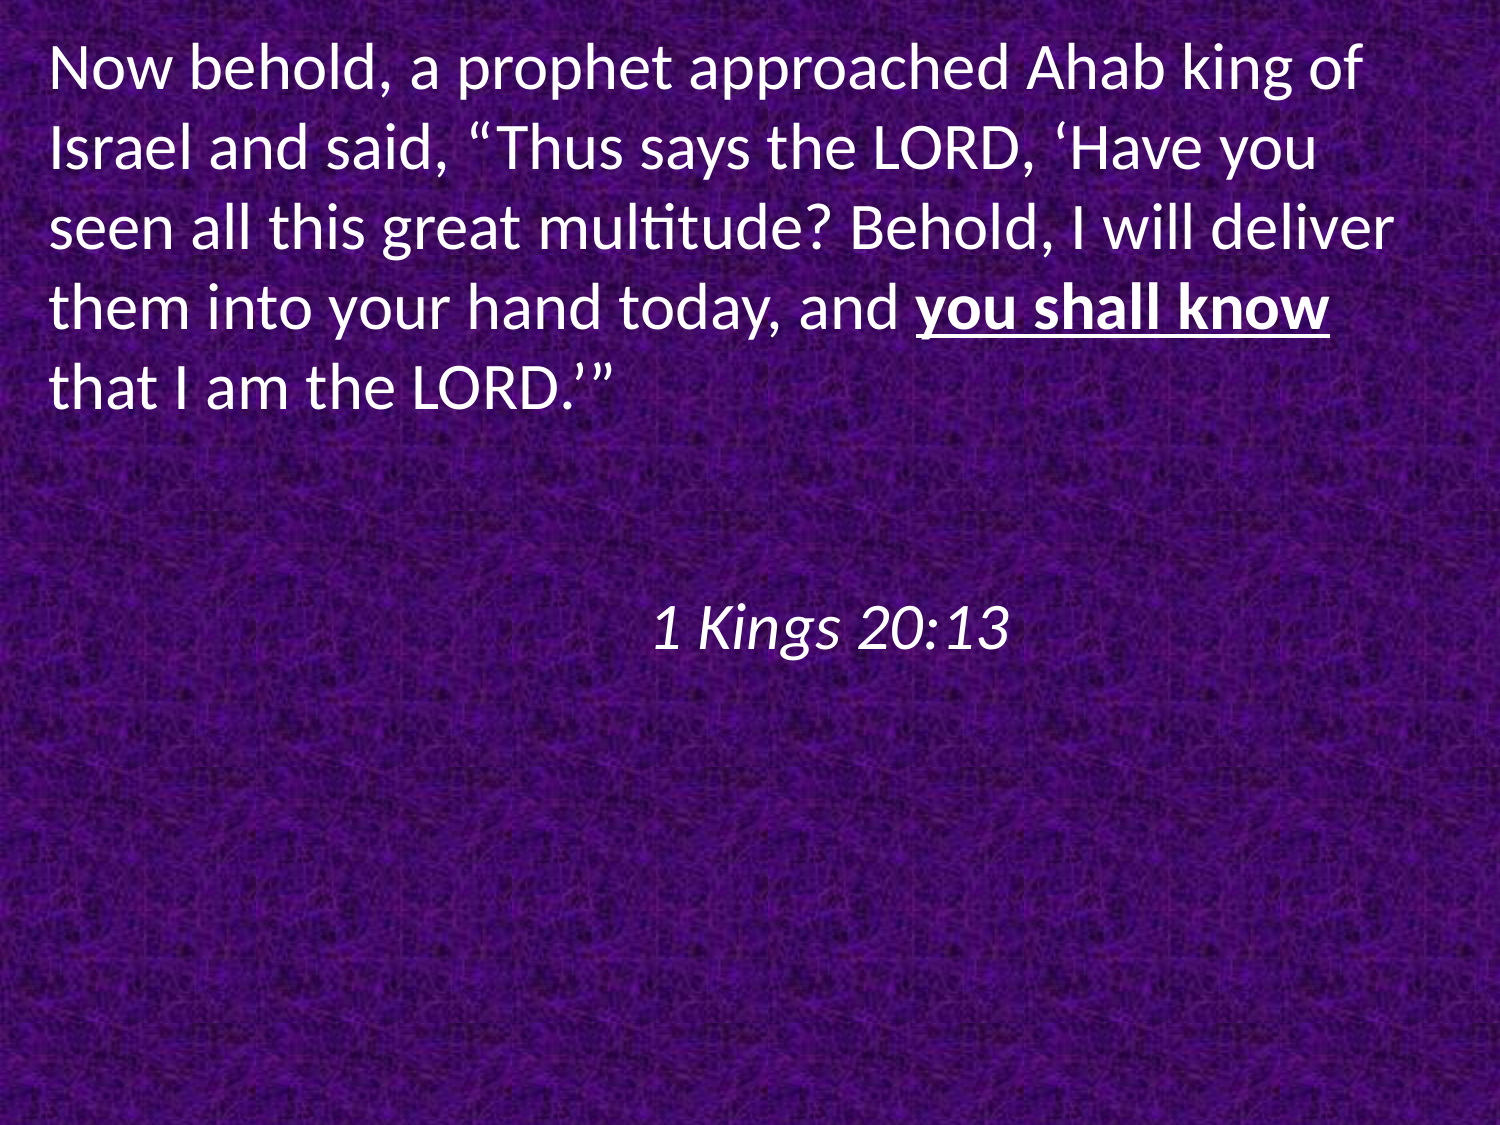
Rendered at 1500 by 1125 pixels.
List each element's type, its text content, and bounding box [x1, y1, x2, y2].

picture [0, 0, 1500, 1125]
text_box Now behold, a prophet approached Ahab king of Israel and said, “Thus says the Lord, ‘Have you seen all this great multitude? Behold, I will deliver them into your hand today, and you shall know that I am the Lord.’” 1 Kings 20:13 [33, 15, 1467, 670]
